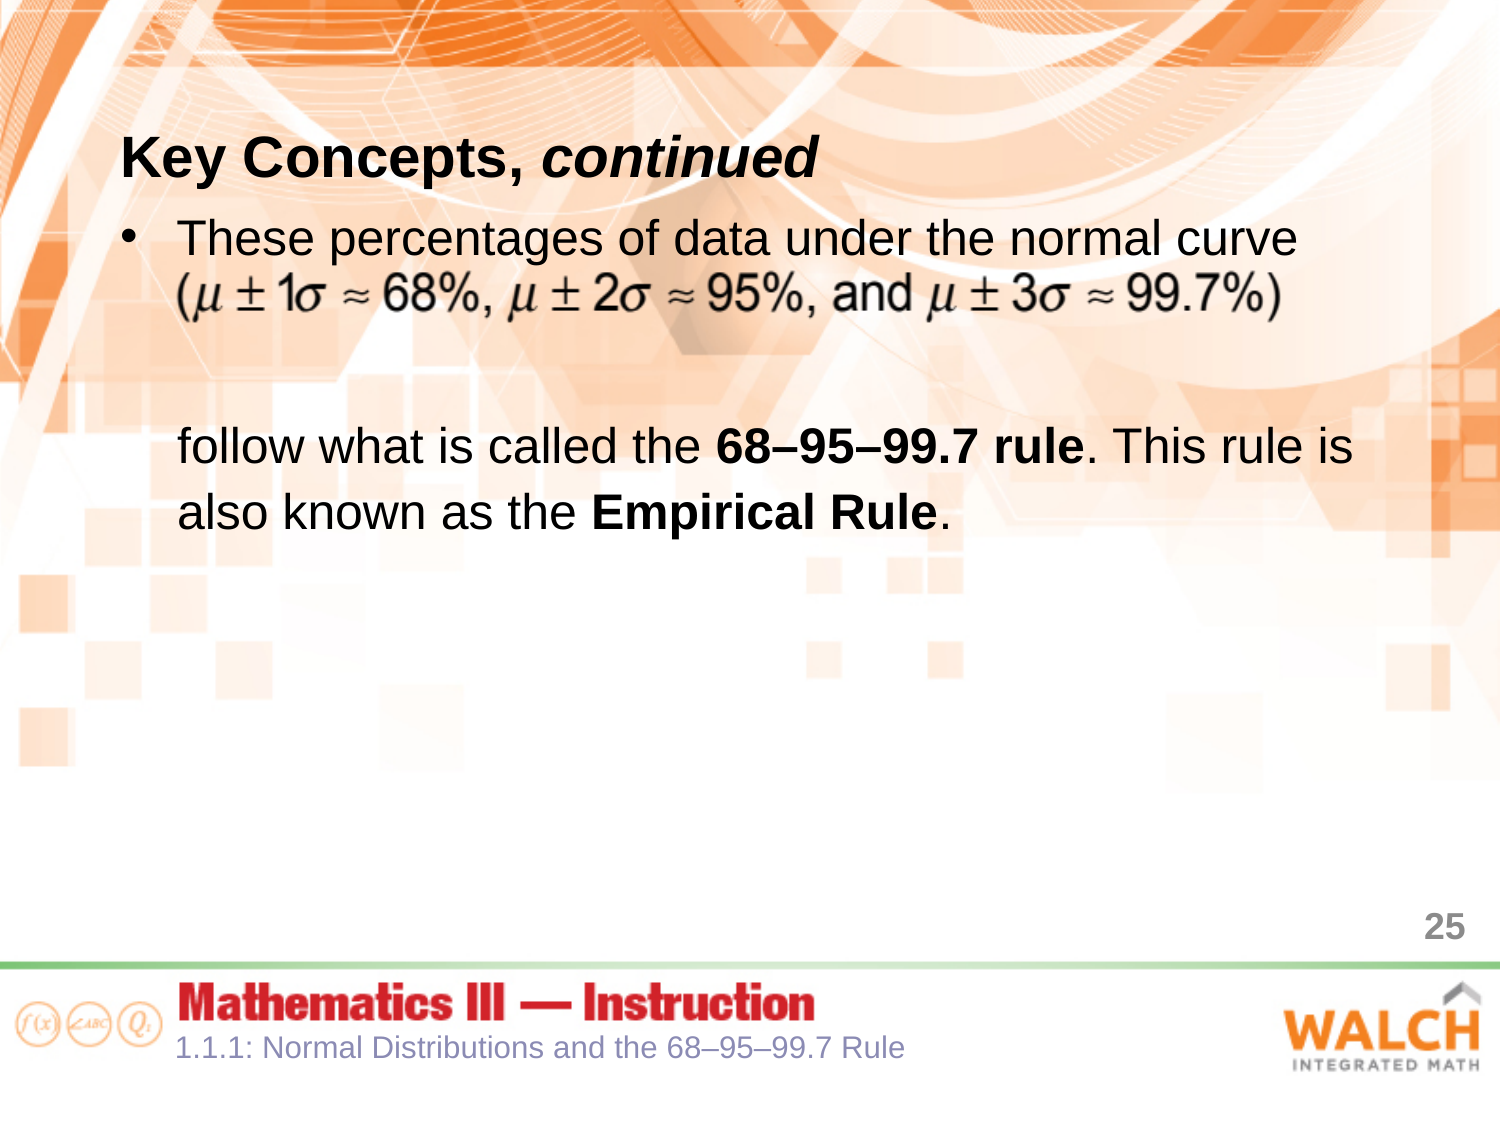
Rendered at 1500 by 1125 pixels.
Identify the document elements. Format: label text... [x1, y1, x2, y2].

slide_number 25 [1361, 901, 1481, 949]
footer 1.1.1: Normal Distributions and the 68–95–99.7 Rule [160, 1024, 1102, 1069]
subtitle Key Concepts, continued These percentages of data under the normal curve follow what is called the 68–95–99.7 rule. This rule is also known as the Empirical Rule. [105, 105, 1424, 965]
picture [0, 0, 1500, 1091]
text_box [174, 266, 1282, 323]
